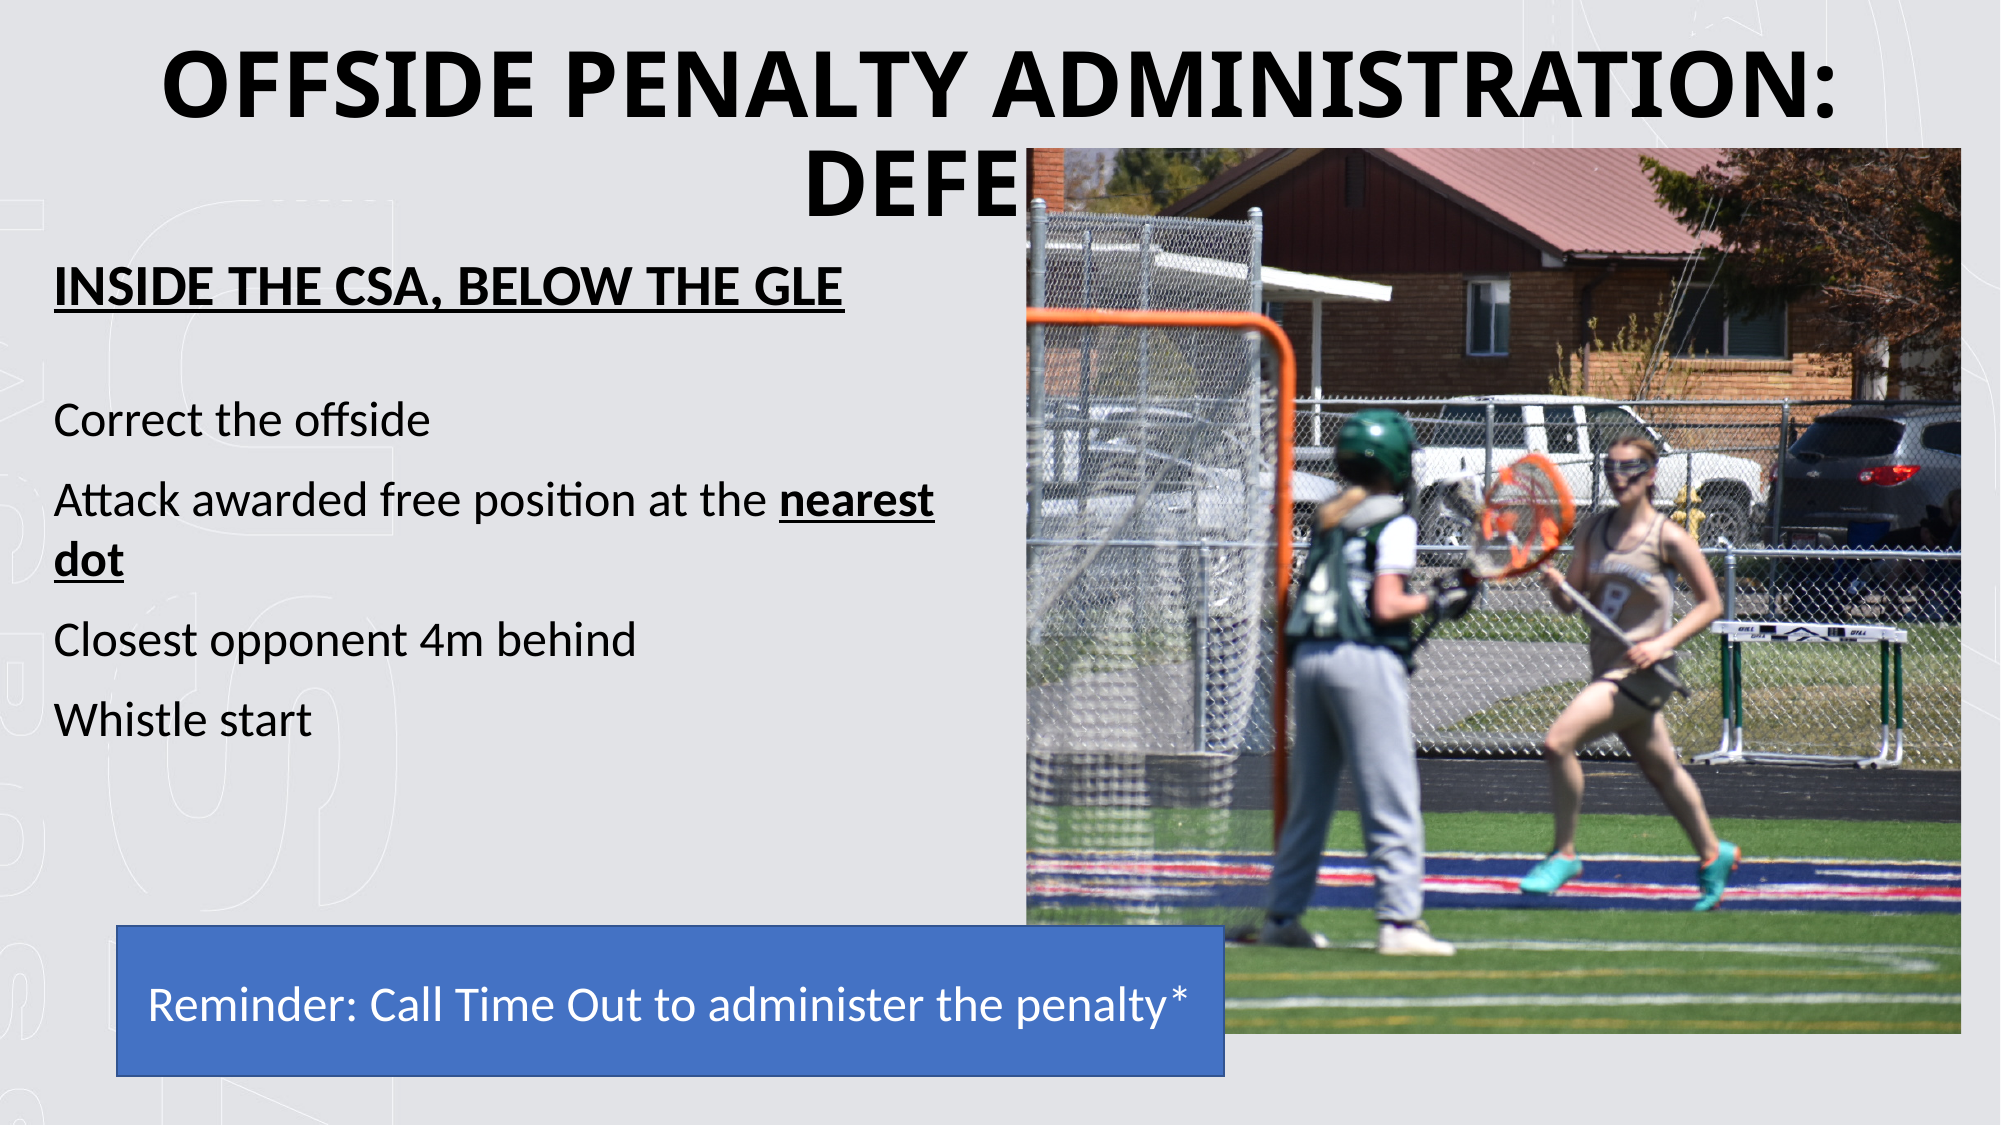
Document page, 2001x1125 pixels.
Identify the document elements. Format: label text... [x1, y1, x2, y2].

text_box INSIDE THE CSA, BELOW THE GLE Correct the offside Attack awarded free position at the nearest dot Closest opponent 4m behind Whistle start [38, 239, 958, 799]
title OFFSIDE PENALTY ADMINISTRATION: DEFENSE [99, 30, 1900, 198]
text_box Reminder: Call Time Out to administer the penalty* [116, 925, 1225, 1077]
picture [0, 0, 2001, 1125]
